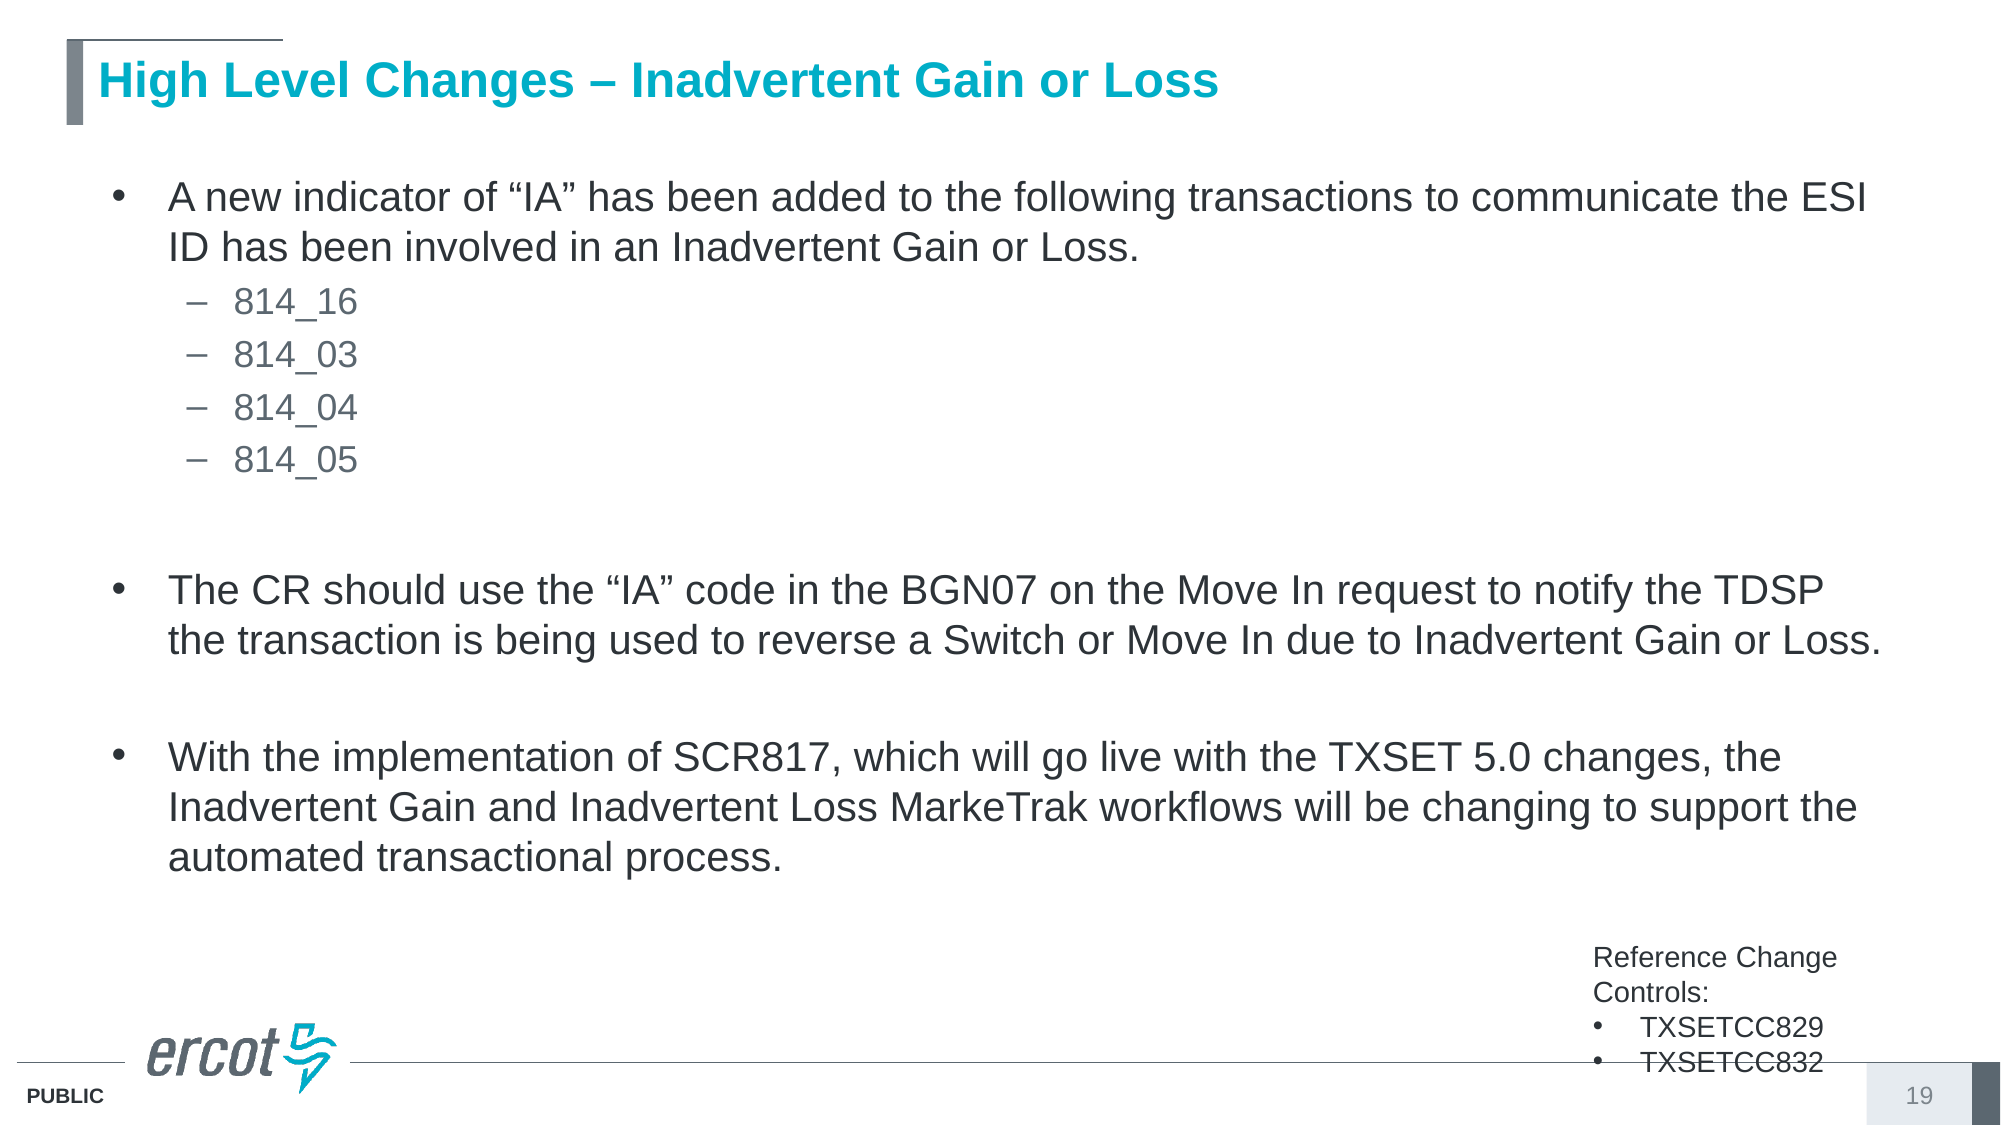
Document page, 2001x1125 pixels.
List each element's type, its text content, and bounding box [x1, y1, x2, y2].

slide_number 19 [1866, 1086, 1973, 1113]
list A new indicator of “IA” has been added to the following transactions to communicate the ESI ID has been involved in an Inadvertent Gain or Loss. 814_16 814_03 814_04 814_05 The CR should use the “IA” code in the BGN07 on the Move In request to notify the TDSP the transaction is being used to reverse a Switch or Move In due to Inadvertent Gain or Loss. With the implementation of SCR817, which will go live with the TXSET 5.0 changes, the Inadvertent Gain and Inadvertent Loss MarkeTrak workflows will be changing to support the automated transactional process. [66, 125, 1934, 992]
text_box Reference Change Controls: TXSETCC829 TXSETCC832 [1578, 930, 1979, 1086]
title High Level Changes – Inadvertent Gain or Loss [83, 39, 1934, 125]
picture [143, 1019, 340, 1096]
